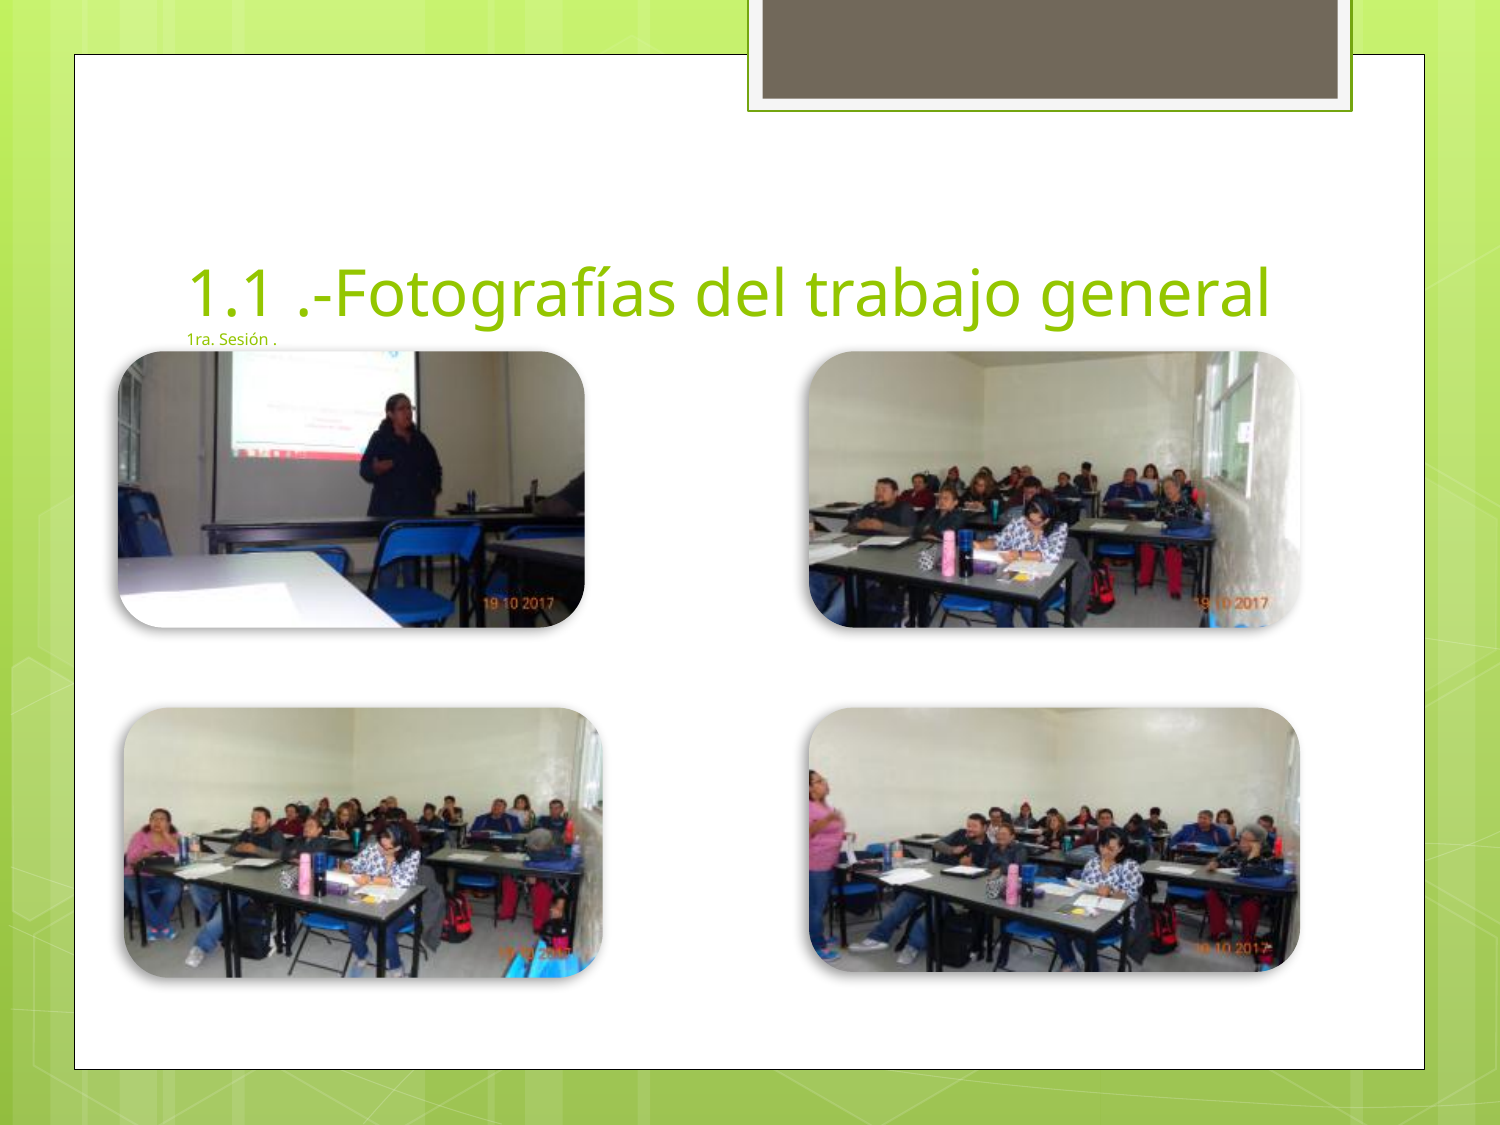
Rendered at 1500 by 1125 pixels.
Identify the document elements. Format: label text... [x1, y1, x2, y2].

picture [808, 351, 1301, 628]
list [117, 351, 585, 628]
picture [808, 707, 1301, 973]
title 1.1 .-Fotografías del trabajo general 1ra. Sesión . [171, 168, 1324, 357]
picture [123, 707, 603, 978]
